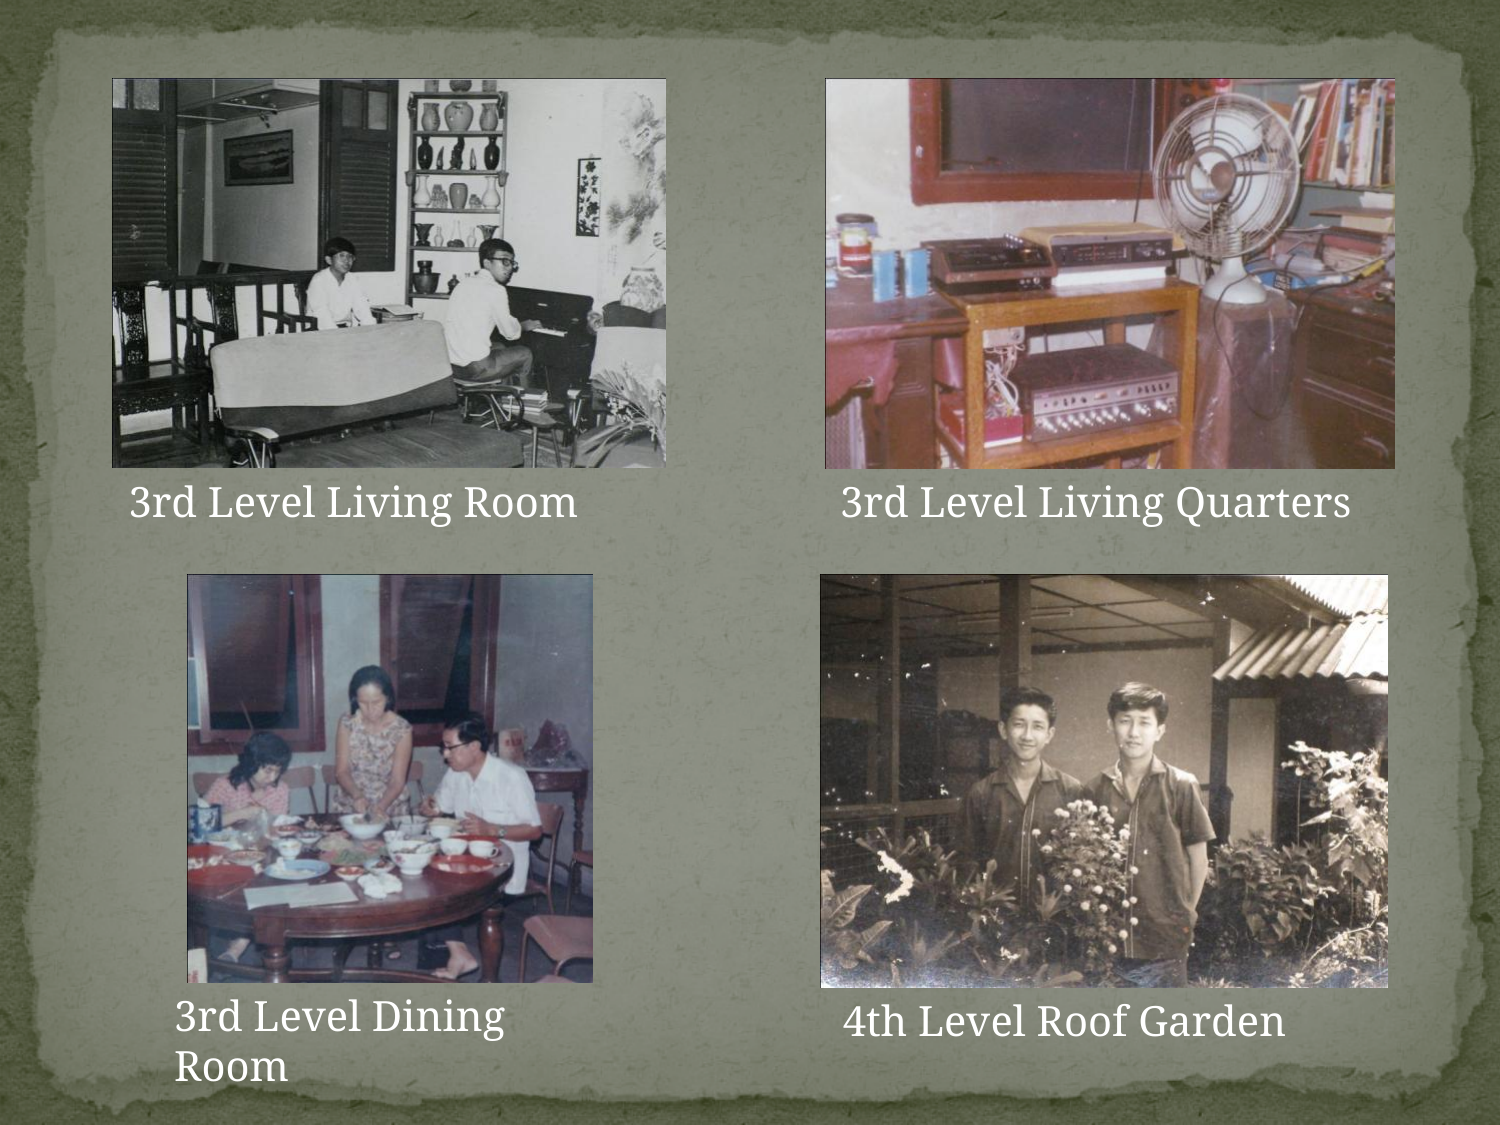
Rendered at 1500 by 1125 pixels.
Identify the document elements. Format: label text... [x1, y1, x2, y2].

picture [187, 574, 593, 982]
picture [112, 78, 666, 468]
picture [820, 574, 1388, 988]
text_box 3rd Level Dining Room [159, 982, 621, 1097]
text_box 3rd Level Living Room [113, 468, 677, 534]
text_box 4th Level Roof Garden [828, 998, 1325, 1052]
picture [825, 78, 1395, 469]
text_box 3rd Level Living Quarters [825, 475, 1388, 533]
